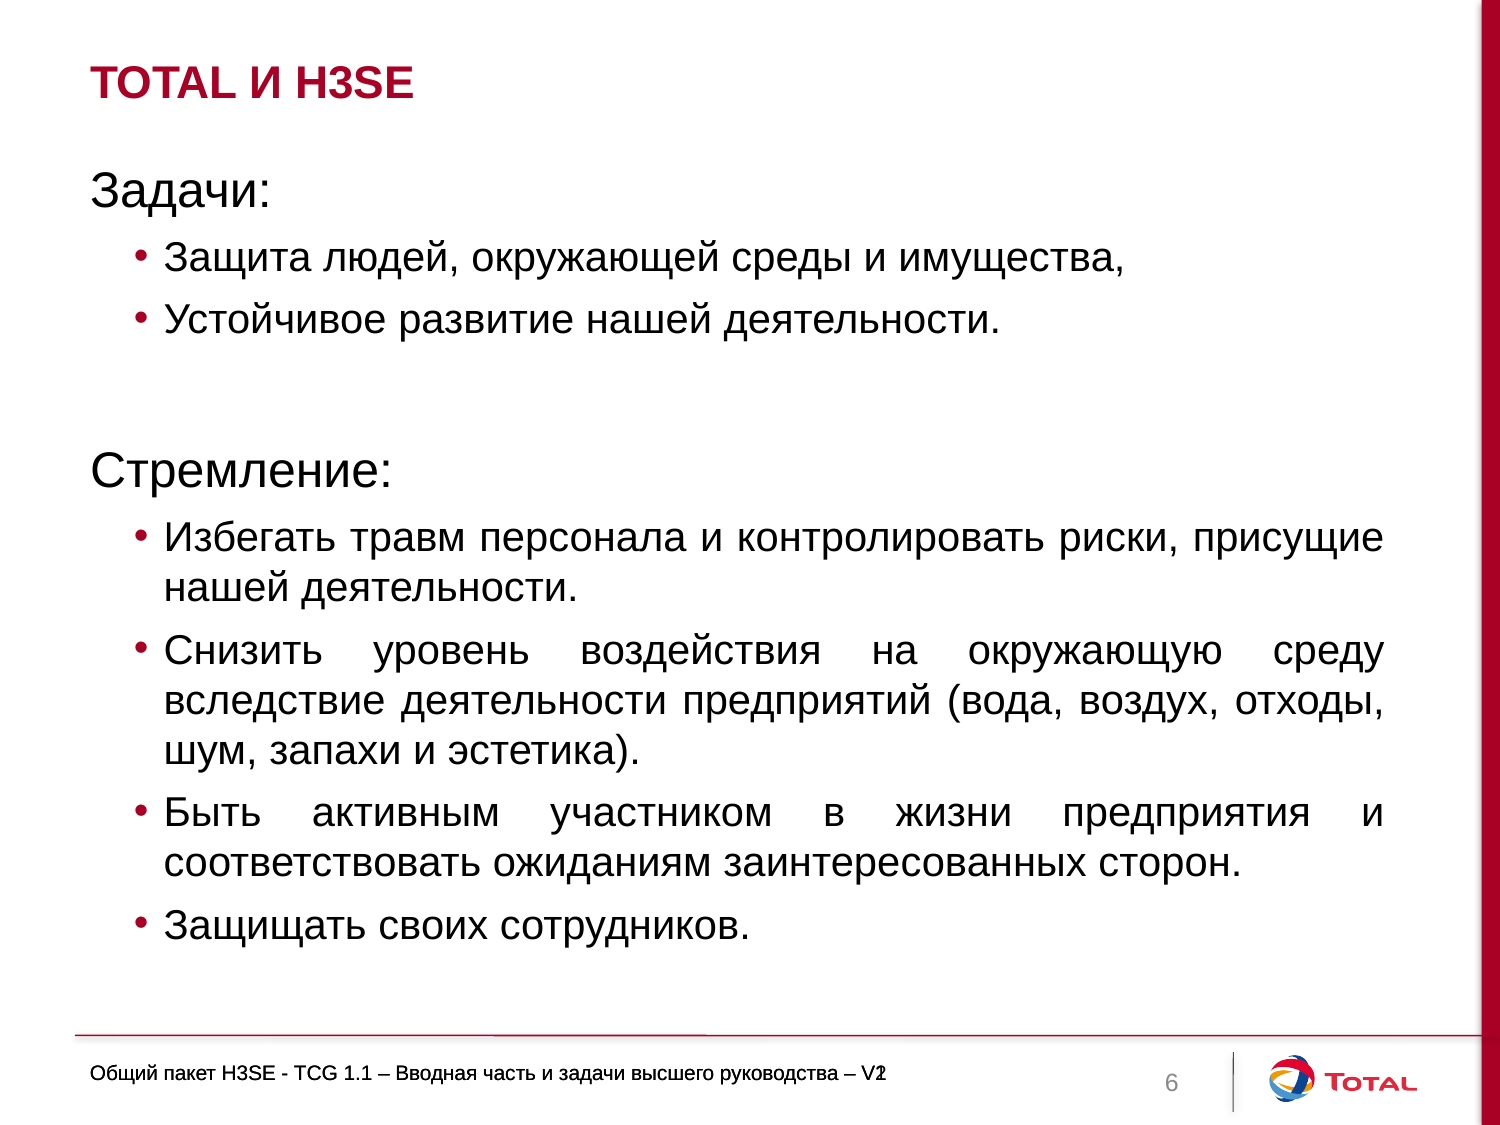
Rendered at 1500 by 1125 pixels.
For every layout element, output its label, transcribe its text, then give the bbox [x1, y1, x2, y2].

title TOTAL и H3SE [75, 45, 1424, 150]
picture [1260, 1045, 1426, 1112]
text_box Общий пакет H3SE - TCG 1.1 – Вводная часть и задачи высшего руководства – V2 [74, 1051, 988, 1112]
slide_number 6 [1074, 1051, 1194, 1112]
list Задачи: Защита людей, окружающей среды и имущества, Устойчивое развитие нашей деятельности. Стремление: Избегать травм персонала и контролировать риски, присущие нашей деятельности. Снизить уровень воздействия на окружающую среду вследствие деятельности предприятий (вода, воздух, отходы, шум, запахи и эстетика). Быть активным участником в жизни предприятия и соответствовать ожиданиям заинтересованных сторон. Защищать своих сотрудников. [74, 149, 1400, 1000]
